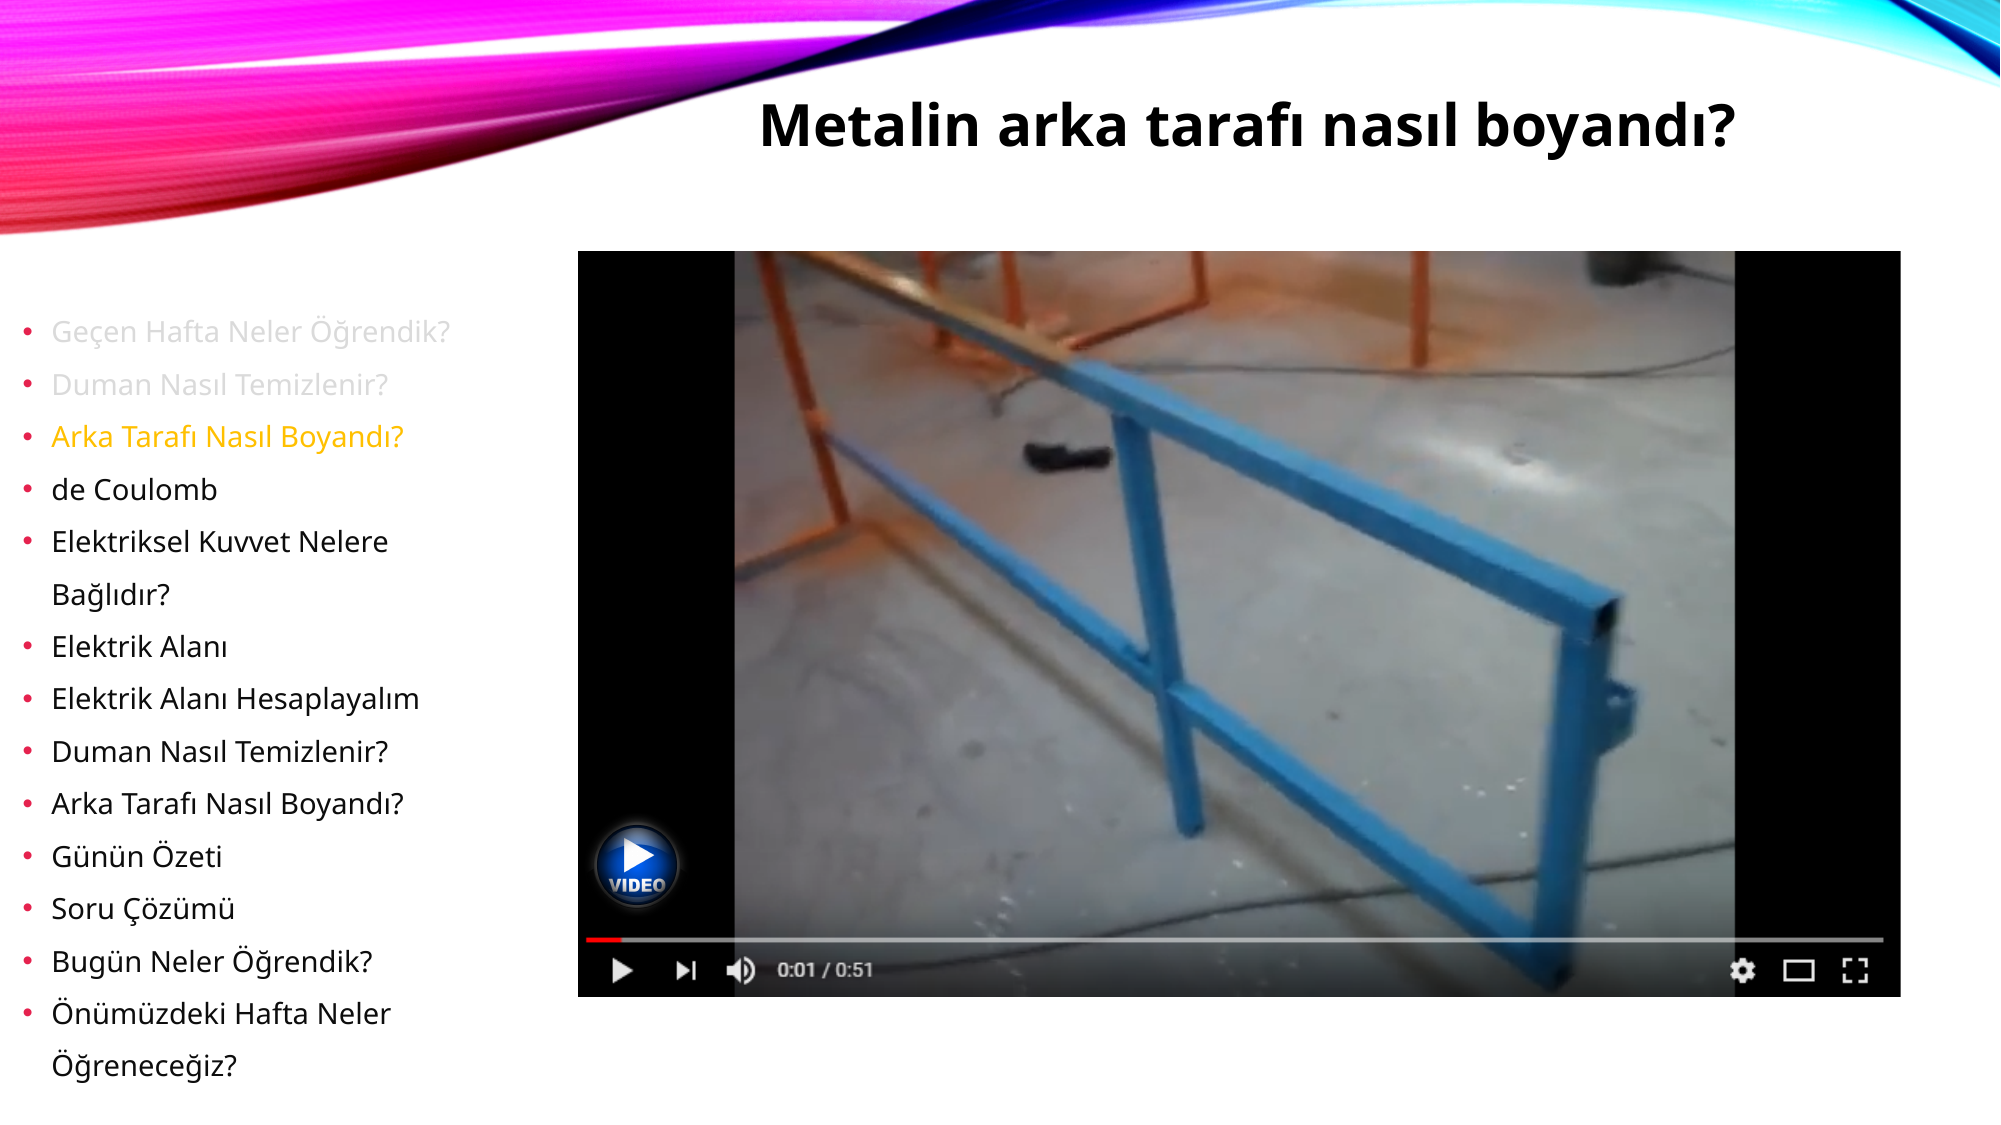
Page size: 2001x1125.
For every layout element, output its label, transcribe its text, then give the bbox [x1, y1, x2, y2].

picture [1890, 0, 2000, 75]
picture [1910, 0, 2000, 45]
text_box Geçen Hafta Neler Öğrendik? Duman Nasıl Temizlenir? Arka Tarafı Nasıl Boyandı? de Coulomb Elektriksel Kuvvet Nelere Bağlıdır? Elektrik Alanı Elektrik Alanı Hesaplayalım Duman Nasıl Temizlenir? Arka Tarafı Nasıl Boyandı? Günün Özeti Soru Çözümü Bugün Neler Öğrendik? Önümüzdeki Hafta Neler Öğreneceğiz? [7, 288, 493, 1090]
picture [0, 0, 2000, 237]
picture [577, 251, 1901, 997]
text_box Metalin arka tarafı nasıl boyandı? [743, 80, 1926, 166]
